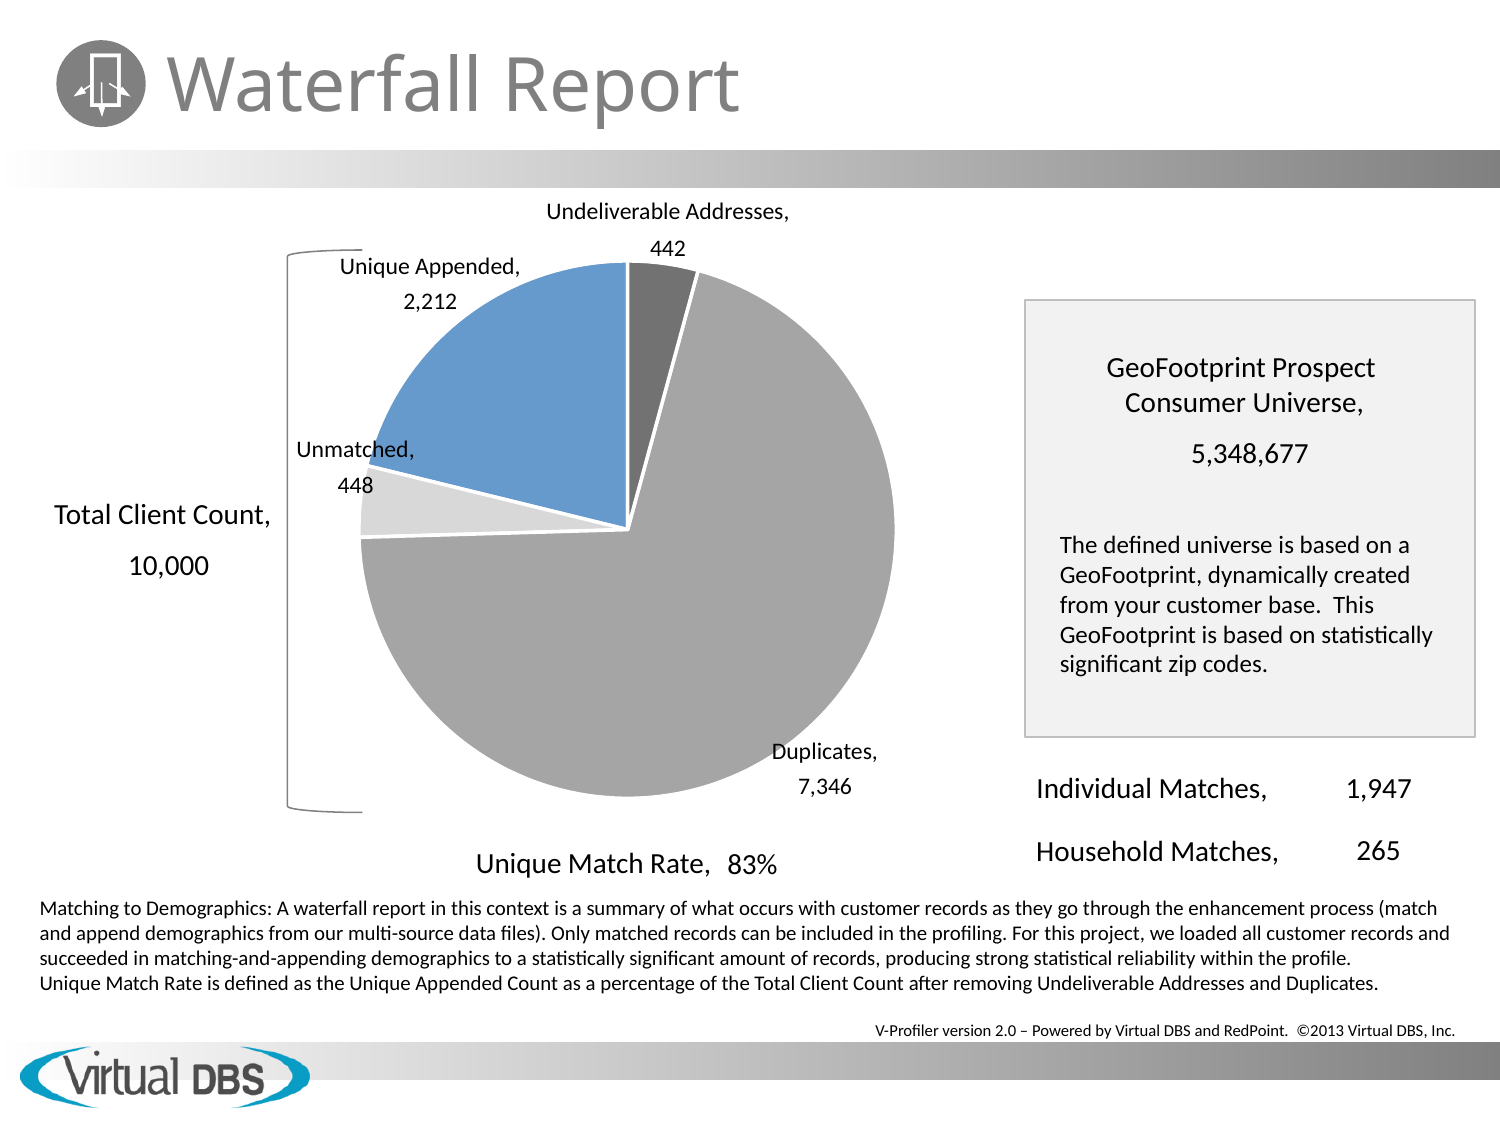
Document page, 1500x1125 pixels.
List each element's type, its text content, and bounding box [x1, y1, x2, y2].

list 10,000 [24, 538, 264, 588]
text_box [269, 179, 976, 886]
list 265 [1282, 823, 1475, 875]
list 5,348,677 [1053, 427, 1447, 475]
list 1,947 [1282, 761, 1476, 813]
picture [19, 1024, 315, 1125]
